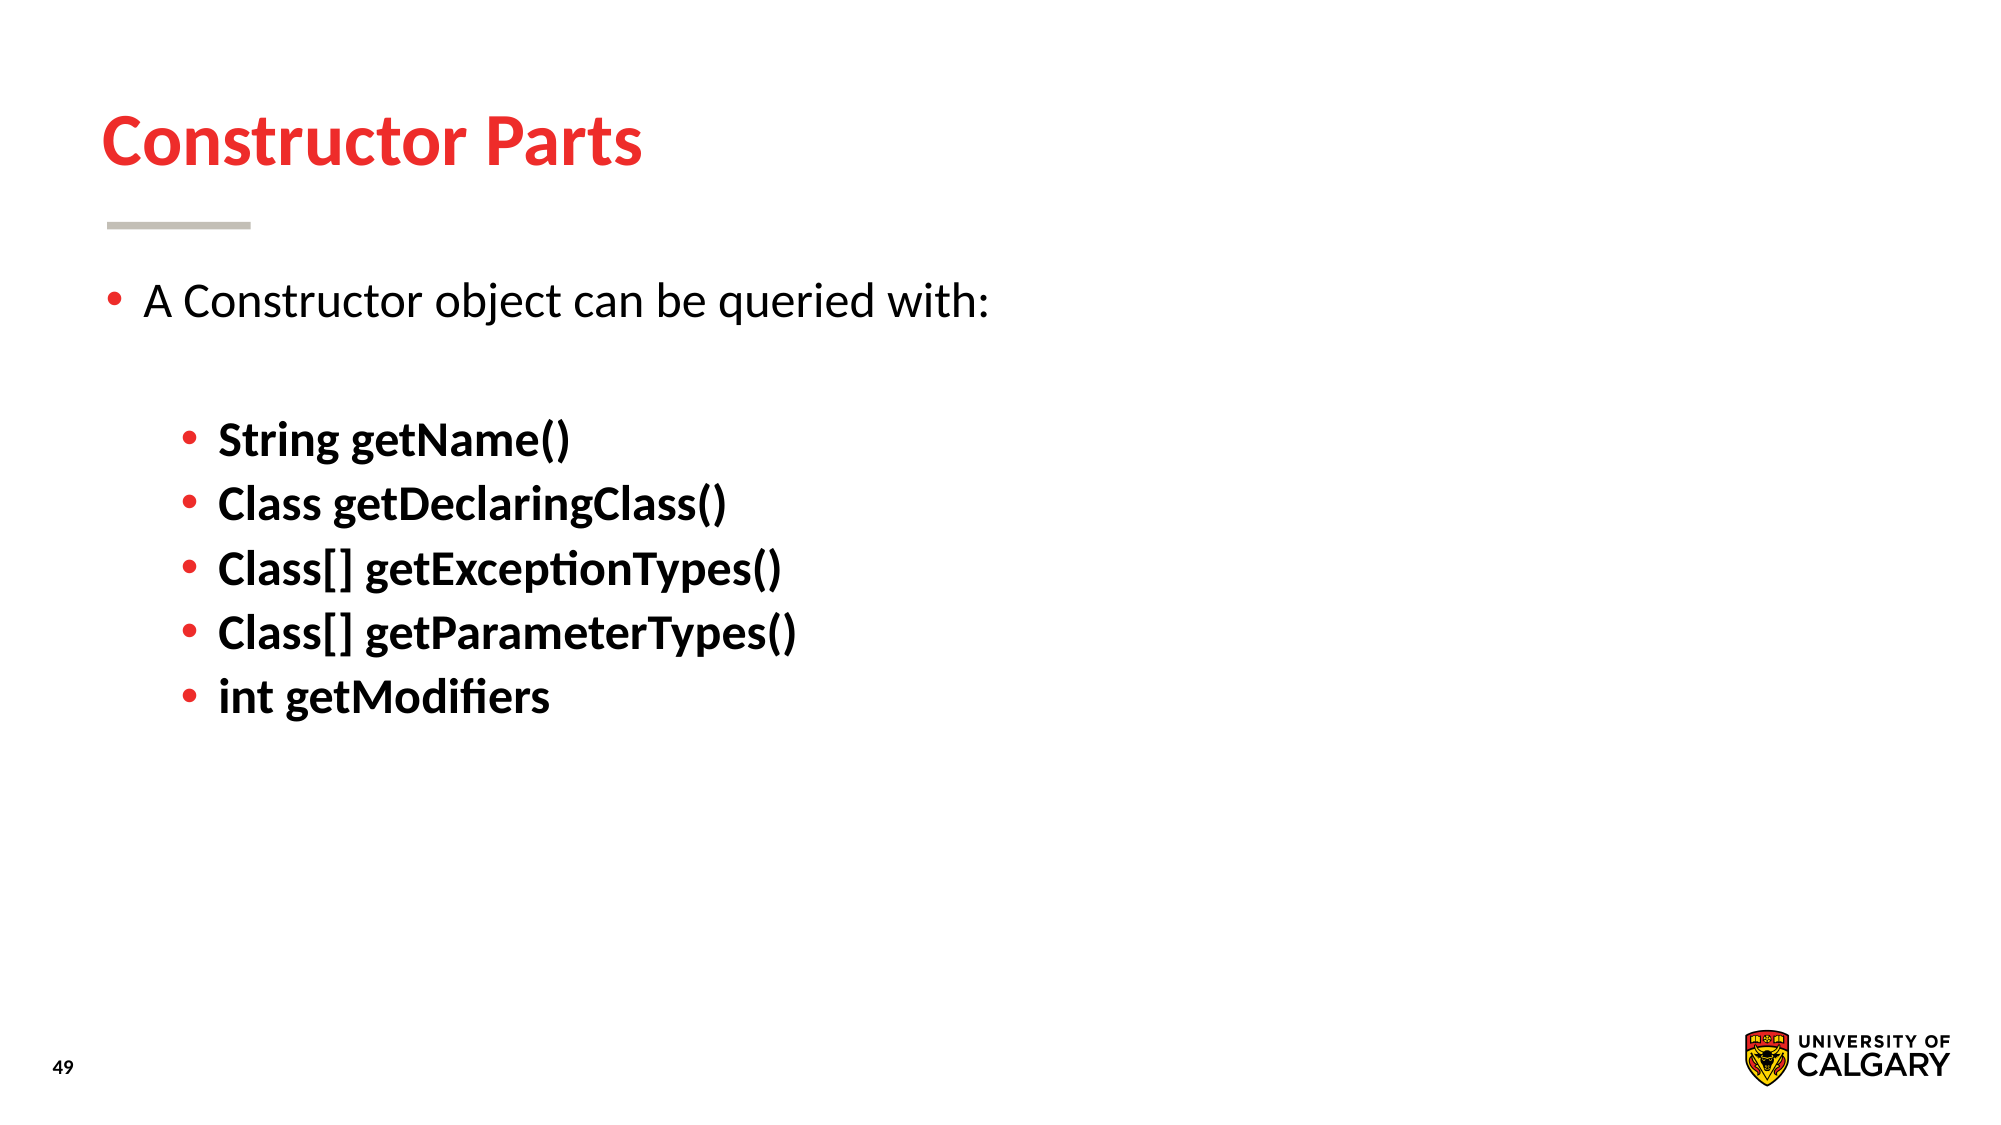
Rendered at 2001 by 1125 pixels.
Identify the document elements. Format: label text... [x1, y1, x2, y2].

list A Constructor object can be queried with: String getName() Class getDeclaringClass() Class[] getExceptionTypes() Class[] getParameterTypes() int getModiﬁers [91, 266, 1774, 981]
picture [1722, 1012, 1973, 1099]
title Constructor Parts [87, 60, 1774, 222]
